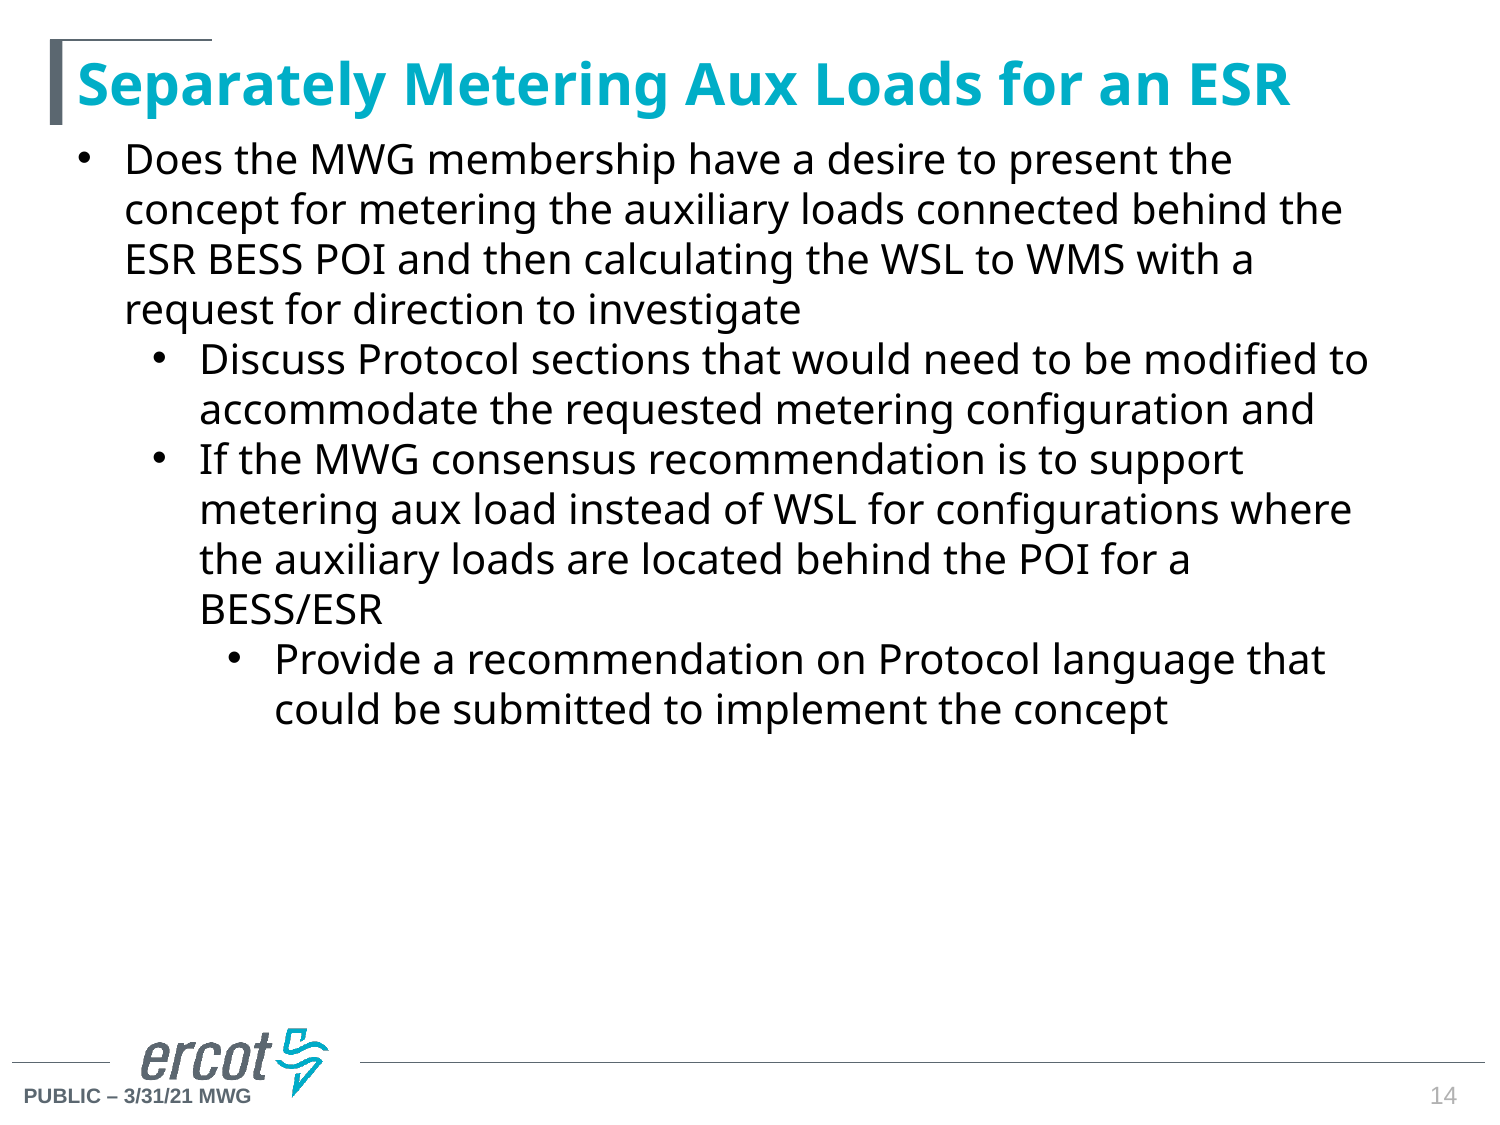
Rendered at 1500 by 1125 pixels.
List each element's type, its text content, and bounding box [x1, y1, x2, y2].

slide_number 14 [1400, 1076, 1488, 1113]
text_box Does the MWG membership have a desire to present the concept for metering the auxiliary loads connected behind the ESR BESS POI and then calculating the WSL to WMS with a request for direction to investigate Discuss Protocol sections that would need to be modified to accommodate the requested metering configuration and If the MWG consensus recommendation is to support metering aux load instead of WSL for configurations where the auxiliary loads are located behind the POI for a BESS/ESR Provide a recommendation on Protocol language that could be submitted to implement the concept [62, 125, 1400, 835]
title Separately Metering Aux Loads for an ESR [62, 39, 1450, 125]
picture [137, 1024, 332, 1100]
